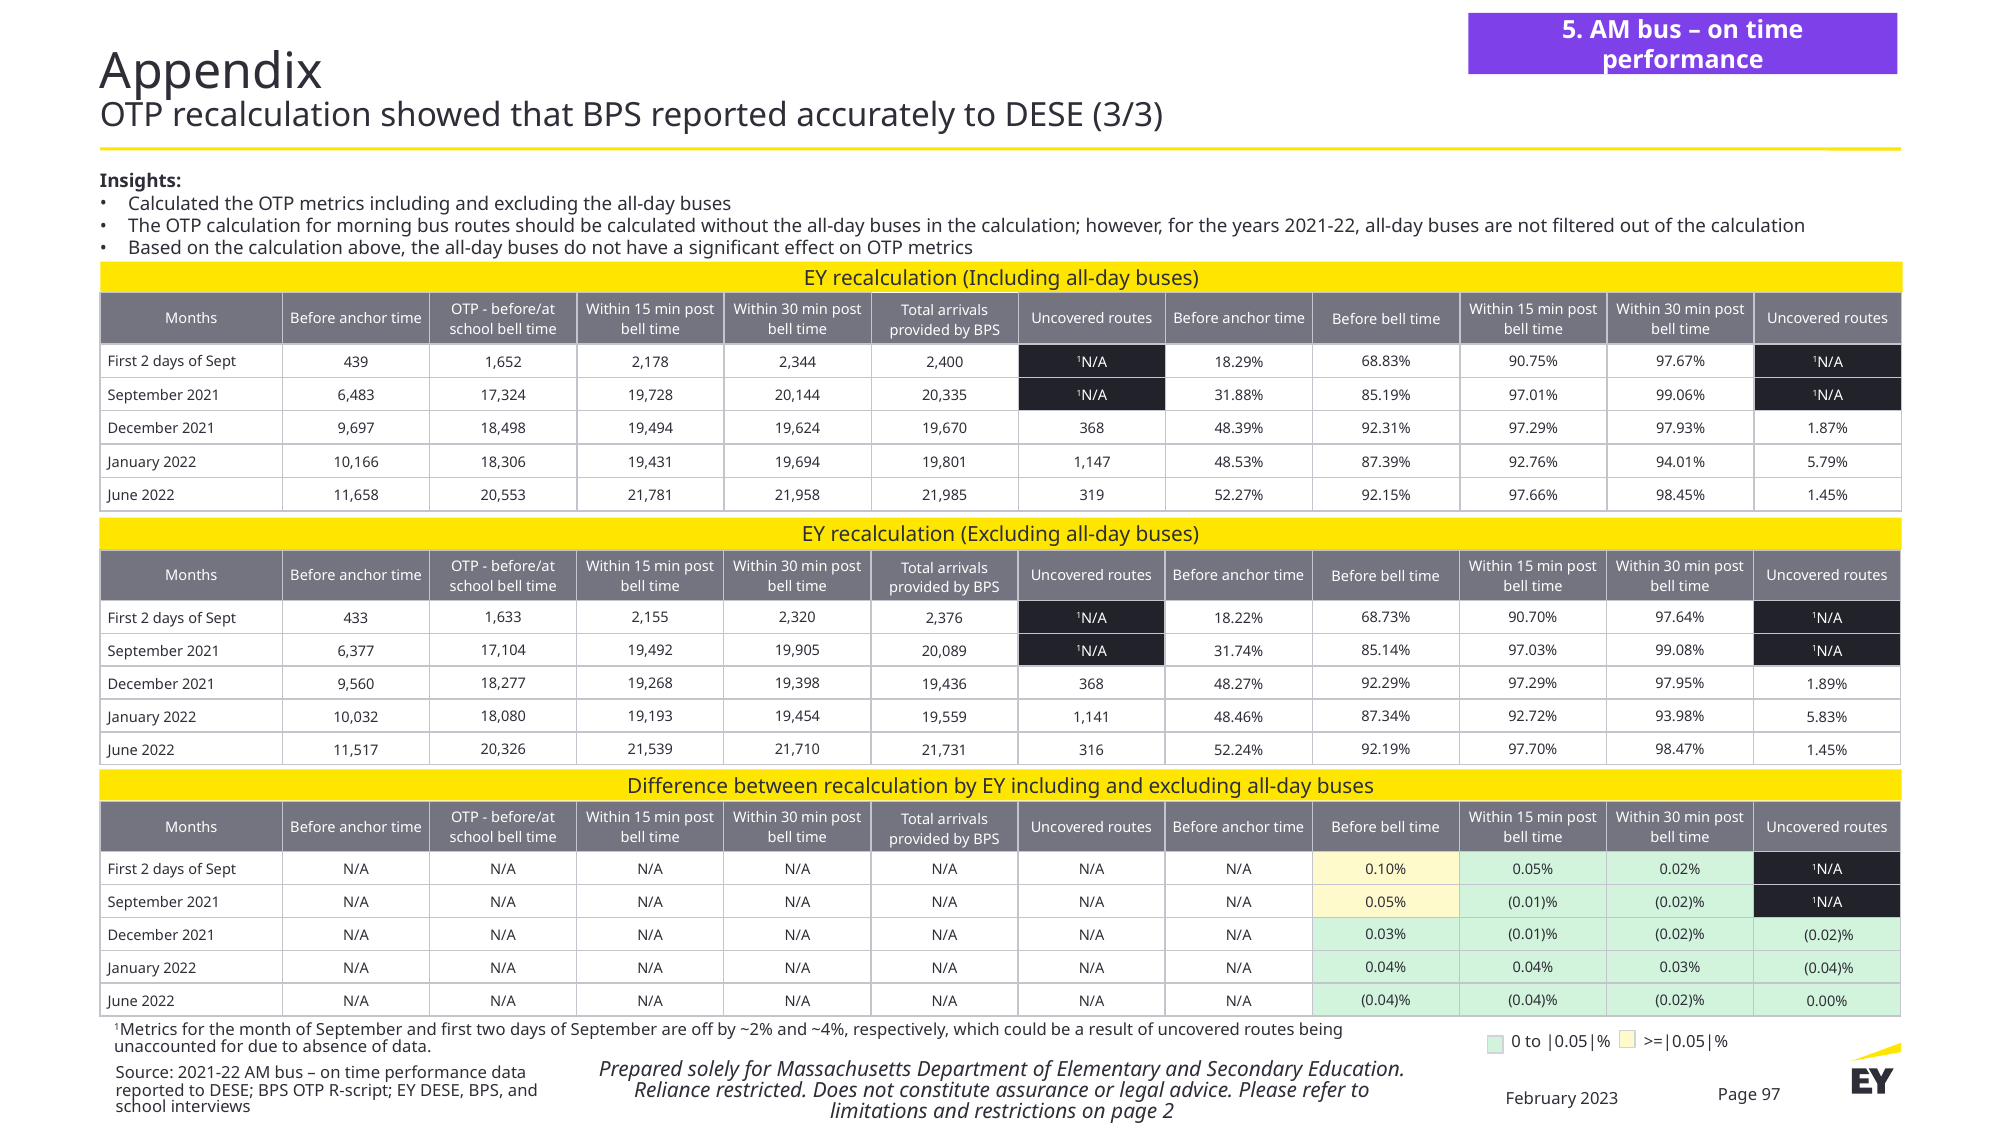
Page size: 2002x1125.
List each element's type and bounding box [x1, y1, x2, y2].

table_cell [1754, 700, 1900, 731]
table_cell [872, 951, 1017, 982]
table_cell [1019, 345, 1165, 377]
table_cell [724, 733, 870, 764]
table_cell [430, 411, 576, 443]
table_cell [1608, 445, 1753, 477]
table_cell [1754, 885, 1900, 917]
table_cell [101, 601, 282, 633]
table_header [725, 293, 871, 343]
table_cell [725, 345, 871, 377]
table_cell [1313, 601, 1459, 633]
table_cell [1607, 700, 1753, 731]
table_cell [872, 378, 1018, 410]
table_cell [1019, 918, 1164, 950]
table_header [283, 551, 429, 600]
table_cell [283, 733, 429, 764]
table_cell [1313, 667, 1459, 698]
table_cell [430, 951, 576, 982]
table_cell [577, 918, 723, 950]
table_cell [101, 885, 282, 917]
table_cell [1460, 667, 1606, 698]
table_header [724, 551, 870, 600]
table_cell [283, 345, 429, 377]
table_cell [1460, 984, 1606, 1015]
table_cell [725, 445, 871, 477]
table_cell [1460, 601, 1606, 633]
table_cell [1608, 478, 1753, 510]
table_cell [577, 951, 723, 982]
table_cell [1313, 951, 1459, 982]
table_cell [1755, 378, 1901, 410]
table_header [430, 551, 576, 600]
table_cell [872, 601, 1017, 633]
table_cell [724, 885, 870, 917]
title [100, 48, 1901, 146]
slide_number [1703, 1076, 1812, 1106]
table_cell [1313, 634, 1459, 665]
table_cell [1166, 478, 1312, 510]
table_cell [872, 852, 1017, 884]
table_cell [283, 667, 429, 698]
table_cell [578, 345, 723, 377]
table_cell [1166, 445, 1312, 477]
table_cell [1755, 445, 1901, 477]
table_cell [283, 411, 429, 443]
table_header [724, 802, 870, 851]
table_cell [725, 478, 871, 510]
table_header [1019, 293, 1165, 343]
table_cell [283, 378, 429, 410]
table_cell [1607, 667, 1753, 698]
table_cell [577, 601, 723, 633]
table_cell [1755, 478, 1901, 510]
table_cell [1313, 411, 1459, 443]
table_cell [101, 478, 282, 510]
table_header [430, 802, 576, 851]
table_cell [577, 984, 723, 1014]
table_header [1754, 551, 1900, 600]
table_cell [1607, 852, 1753, 884]
table_cell [430, 733, 576, 764]
table_cell [1461, 378, 1606, 410]
table_cell [283, 852, 429, 884]
table_header [1607, 551, 1753, 600]
table_cell [1313, 345, 1459, 377]
table_cell [1019, 411, 1165, 443]
table_cell [1166, 411, 1312, 443]
table_cell [1019, 445, 1165, 477]
slide_number [1490, 1080, 1663, 1106]
table_cell [430, 445, 576, 477]
table_header [1608, 293, 1753, 343]
table_header [1166, 551, 1312, 600]
table_cell [1313, 852, 1459, 884]
table_cell [1313, 885, 1459, 917]
table_header [1313, 293, 1459, 343]
table_cell [283, 951, 429, 982]
table_cell [724, 984, 870, 1014]
table_cell [724, 918, 870, 950]
text_box [1643, 1027, 1729, 1051]
table_header [872, 802, 1017, 851]
table_cell [1460, 634, 1606, 665]
table_header [101, 293, 282, 343]
table_header [1460, 551, 1606, 600]
table_cell [577, 885, 723, 917]
table_cell [101, 445, 282, 477]
table_cell [578, 411, 723, 443]
table_header [1019, 551, 1164, 600]
table_cell [872, 700, 1017, 731]
table_cell [1019, 378, 1165, 410]
table_cell [430, 478, 576, 510]
table_cell [1166, 852, 1312, 884]
table_cell [1755, 345, 1901, 377]
table_cell [101, 951, 282, 982]
table_cell [430, 634, 576, 665]
table_cell [872, 984, 1017, 1014]
table_header [1755, 293, 1901, 343]
text_box [115, 1065, 553, 1117]
table_cell [1754, 667, 1900, 698]
text_box [1486, 1034, 1505, 1055]
table_cell [1019, 951, 1164, 982]
table_header [1754, 802, 1900, 851]
table_cell [101, 733, 282, 764]
table_header [577, 802, 723, 851]
table_cell [1019, 601, 1164, 633]
table_cell [283, 601, 429, 633]
table_cell [1019, 885, 1164, 917]
table_cell [578, 478, 723, 510]
table_header [578, 293, 723, 343]
table_header [872, 551, 1017, 600]
table_cell [1313, 984, 1459, 1015]
table_cell [1461, 478, 1606, 510]
table_cell [430, 852, 576, 884]
table_cell [101, 378, 282, 410]
table_cell [430, 345, 576, 377]
table_cell [578, 445, 723, 477]
table_cell [724, 700, 870, 731]
table_cell [1608, 378, 1753, 410]
table_cell [1166, 378, 1312, 410]
table_cell [725, 378, 871, 410]
text_box [98, 260, 1905, 295]
table_cell [1313, 733, 1459, 764]
table_cell [577, 852, 723, 884]
table_header [1313, 802, 1459, 851]
table_cell [1166, 984, 1312, 1014]
table_header [101, 551, 282, 600]
table_cell [101, 345, 282, 377]
table_cell [101, 634, 282, 665]
table_cell [577, 700, 723, 731]
table_cell [724, 951, 870, 982]
text_box [1617, 1028, 1637, 1050]
table_cell [1166, 885, 1312, 917]
table_cell [872, 918, 1017, 950]
table_cell [1313, 445, 1459, 477]
text_box [99, 1014, 1419, 1123]
table_cell [1607, 733, 1753, 764]
table_cell [1754, 733, 1900, 764]
table_header [872, 293, 1018, 343]
table_cell [872, 634, 1017, 665]
table_cell [1019, 733, 1164, 764]
table_header [1607, 802, 1753, 851]
table_cell [283, 445, 429, 477]
text_box [97, 516, 1904, 551]
table_cell [1019, 478, 1165, 510]
table_cell [1461, 345, 1606, 377]
table_cell [1313, 700, 1459, 731]
text_box [100, 162, 1902, 259]
table_cell [1166, 634, 1312, 665]
table_cell [1166, 345, 1312, 377]
text_box [97, 767, 1904, 803]
table_cell [1460, 852, 1606, 884]
table_header [577, 551, 723, 600]
table_header [1313, 551, 1459, 600]
table_cell [430, 885, 576, 917]
table_cell [1754, 634, 1900, 665]
table_header [283, 293, 429, 343]
table_cell [577, 667, 723, 698]
table_cell [1019, 634, 1164, 665]
table_cell [1754, 951, 1900, 982]
table_cell [1460, 951, 1606, 982]
table_cell [430, 700, 576, 731]
table_cell [725, 411, 871, 443]
table_header [283, 802, 429, 851]
table_cell [1607, 951, 1753, 982]
table_cell [1754, 601, 1900, 633]
table_cell [101, 852, 282, 884]
table_cell [430, 984, 576, 1014]
table_cell [1460, 700, 1606, 731]
table_cell [1754, 918, 1900, 950]
table_cell [1166, 601, 1312, 633]
table_cell [872, 733, 1017, 764]
table_cell [577, 634, 723, 665]
table_cell [1607, 885, 1753, 917]
table_cell [1313, 378, 1459, 410]
table_cell [1754, 984, 1900, 1015]
table_cell [1460, 918, 1606, 950]
table_cell [872, 445, 1018, 477]
table_cell [1754, 852, 1900, 884]
table_cell [283, 885, 429, 917]
table_cell [724, 852, 870, 884]
table_cell [724, 667, 870, 698]
table_cell [1461, 411, 1606, 443]
table_cell [872, 345, 1018, 377]
table_header [1461, 293, 1606, 343]
text_box [1511, 1027, 1612, 1051]
table_cell [1313, 478, 1459, 510]
table_cell [872, 667, 1017, 698]
table_header [430, 293, 576, 343]
table_header [101, 802, 282, 851]
table_cell [430, 918, 576, 950]
text_box [1466, 11, 1899, 76]
table_cell [872, 885, 1017, 917]
table_cell [101, 667, 282, 698]
table_cell [1019, 852, 1164, 884]
table_cell [1607, 984, 1753, 1015]
table_cell [101, 918, 282, 950]
table_cell [1755, 411, 1901, 443]
table_cell [1166, 733, 1312, 764]
table_cell [1461, 445, 1606, 477]
table_cell [1313, 918, 1459, 950]
table_cell [1166, 918, 1312, 950]
table_cell [1166, 951, 1312, 982]
table_cell [101, 700, 282, 731]
table_cell [1019, 700, 1164, 731]
table_cell [1460, 733, 1606, 764]
table_cell [430, 601, 576, 633]
table_cell [1460, 885, 1606, 917]
table_header [1460, 802, 1606, 851]
table_cell [283, 700, 429, 731]
table_cell [872, 478, 1018, 510]
table_cell [577, 733, 723, 764]
table_cell [872, 411, 1018, 443]
table_cell [1019, 667, 1164, 698]
table_cell [724, 634, 870, 665]
table_cell [283, 634, 429, 665]
table_cell [578, 378, 723, 410]
table_cell [101, 984, 282, 1014]
table_cell [430, 667, 576, 698]
table_cell [724, 601, 870, 633]
table_cell [101, 411, 282, 443]
table_cell [1607, 634, 1753, 665]
table_header [1166, 802, 1312, 851]
table_header [1019, 802, 1164, 851]
table_cell [1166, 667, 1312, 698]
table_cell [283, 918, 429, 950]
table_cell [1608, 345, 1753, 377]
table_cell [430, 378, 576, 410]
table_cell [1607, 601, 1753, 633]
table_cell [1019, 984, 1164, 1014]
table_cell [1166, 700, 1312, 731]
table_cell [283, 478, 429, 510]
table_cell [1608, 411, 1753, 443]
table_cell [1607, 918, 1753, 950]
table_header [1166, 293, 1312, 343]
table_cell [283, 984, 429, 1014]
